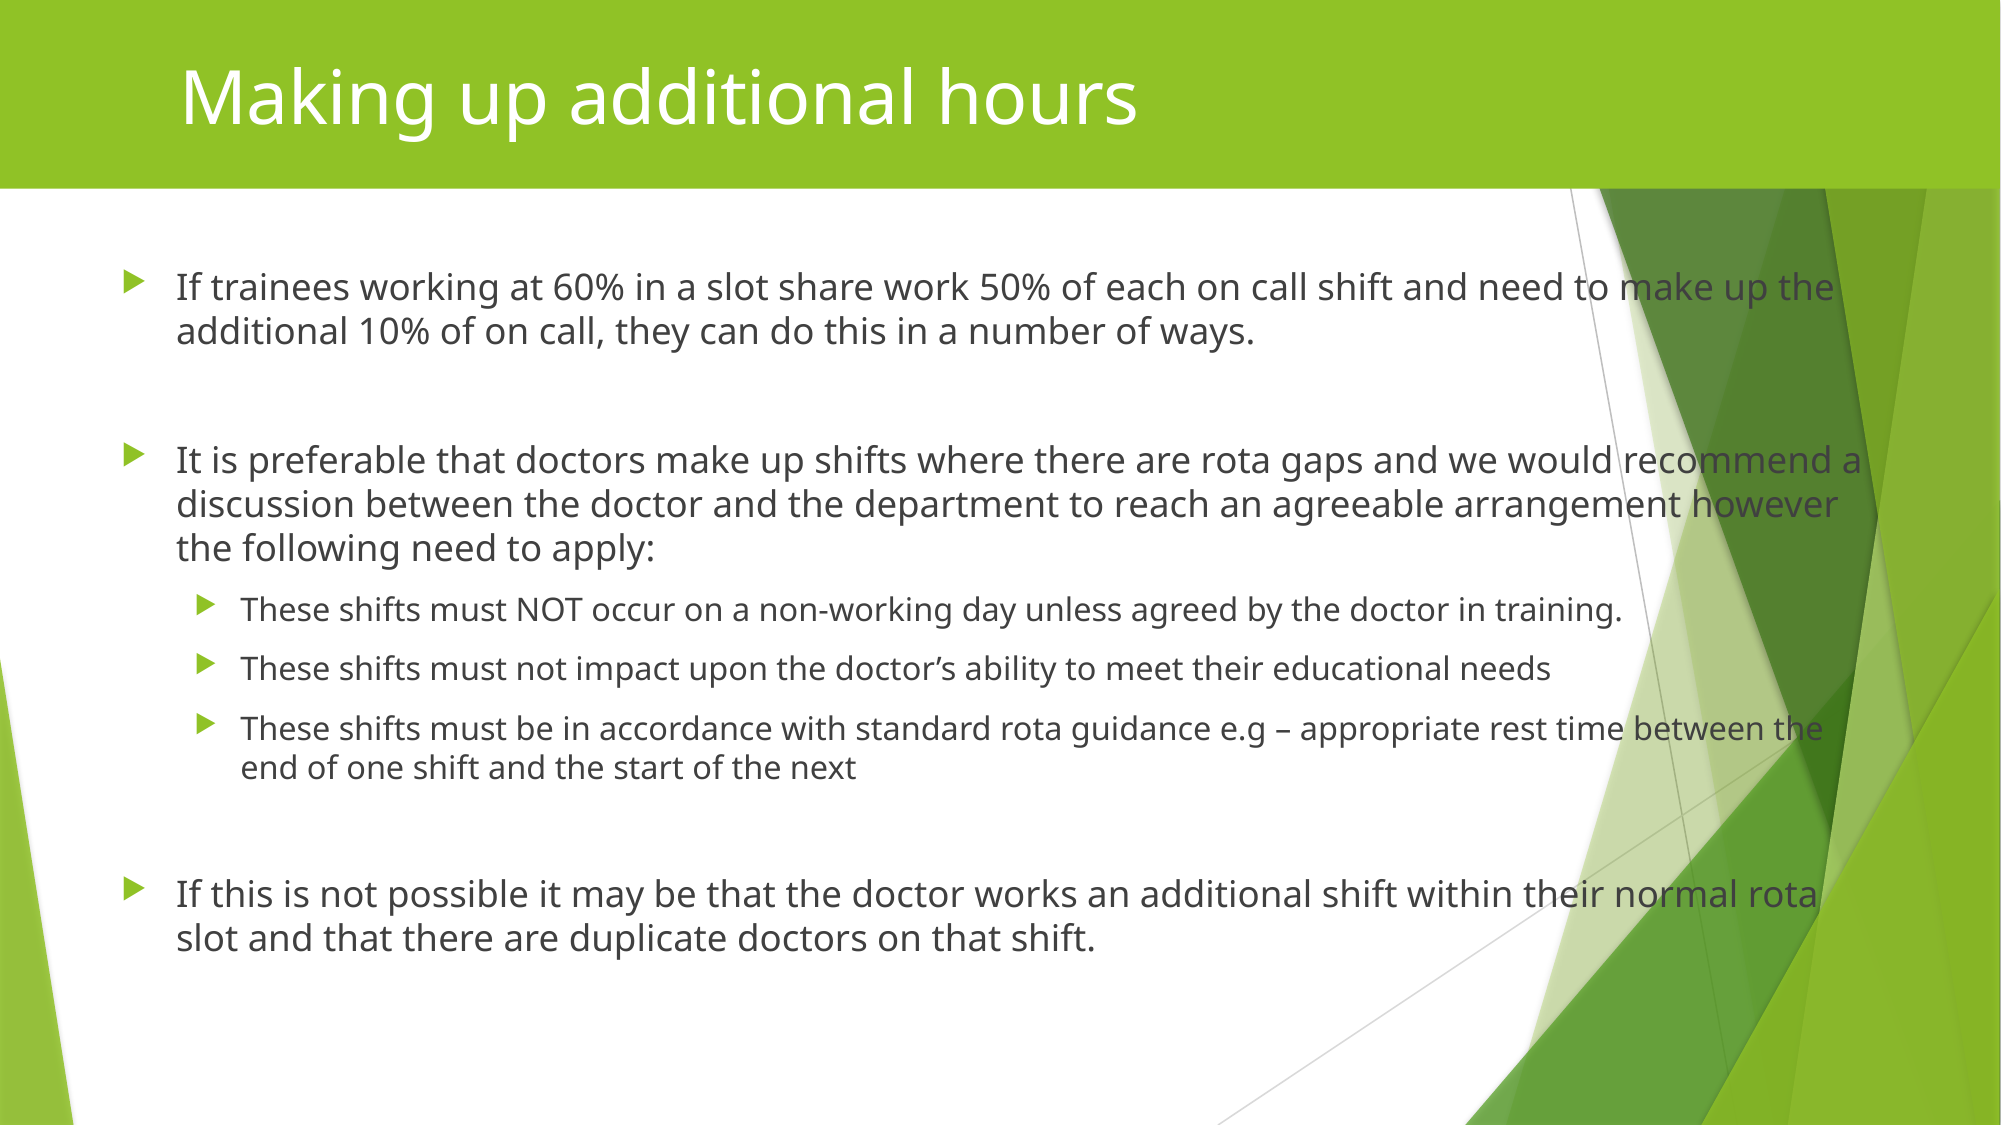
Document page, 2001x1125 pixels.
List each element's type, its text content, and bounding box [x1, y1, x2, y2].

title Making up additional hours [164, 31, 1809, 157]
list If trainees working at 60% in a slot share work 50% of each on call shift and need to make up the additional 10% of on call, they can do this in a number of ways. It is preferable that doctors make up shifts where there are rota gaps and we would recommend a discussion between the doctor and the department to reach an agreeable arrangement however the following need to apply: These shifts must NOT occur on a non-working day unless agreed by the doctor in training. These shifts must not impact upon the doctor’s ability to meet their educational needs These shifts must be in accordance with standard rota guidance e.g – appropriate rest time between the end of one shift and the start of the next If this is not possible it may be that the doctor works an additional shift within their normal rota slot and that there are duplicate doctors on that shift. [106, 256, 1894, 969]
